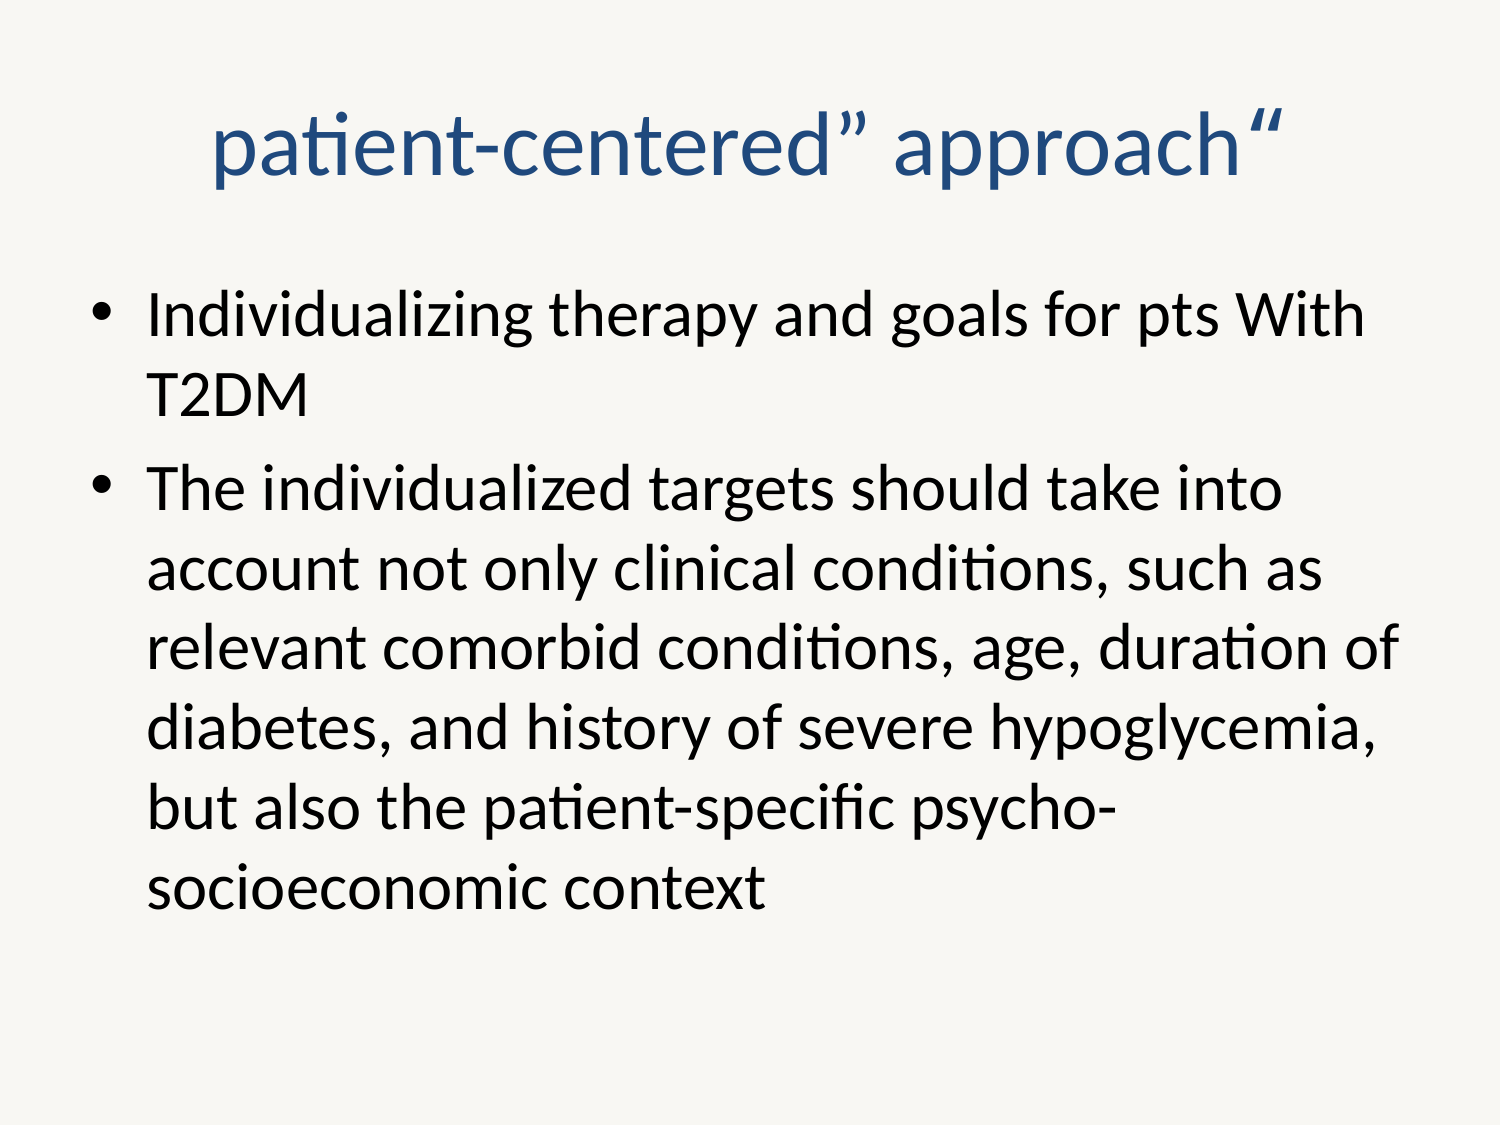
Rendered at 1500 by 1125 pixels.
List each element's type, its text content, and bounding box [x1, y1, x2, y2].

title “patient-centered” approach [75, 45, 1425, 233]
list Individualizing therapy and goals for pts With T2DM The individualized targets should take into account not only clinical conditions, such as relevant comorbid conditions, age, duration of diabetes, and history of severe hypoglycemia, but also the patient-specific psycho-socioeconomic context [75, 262, 1425, 1005]
